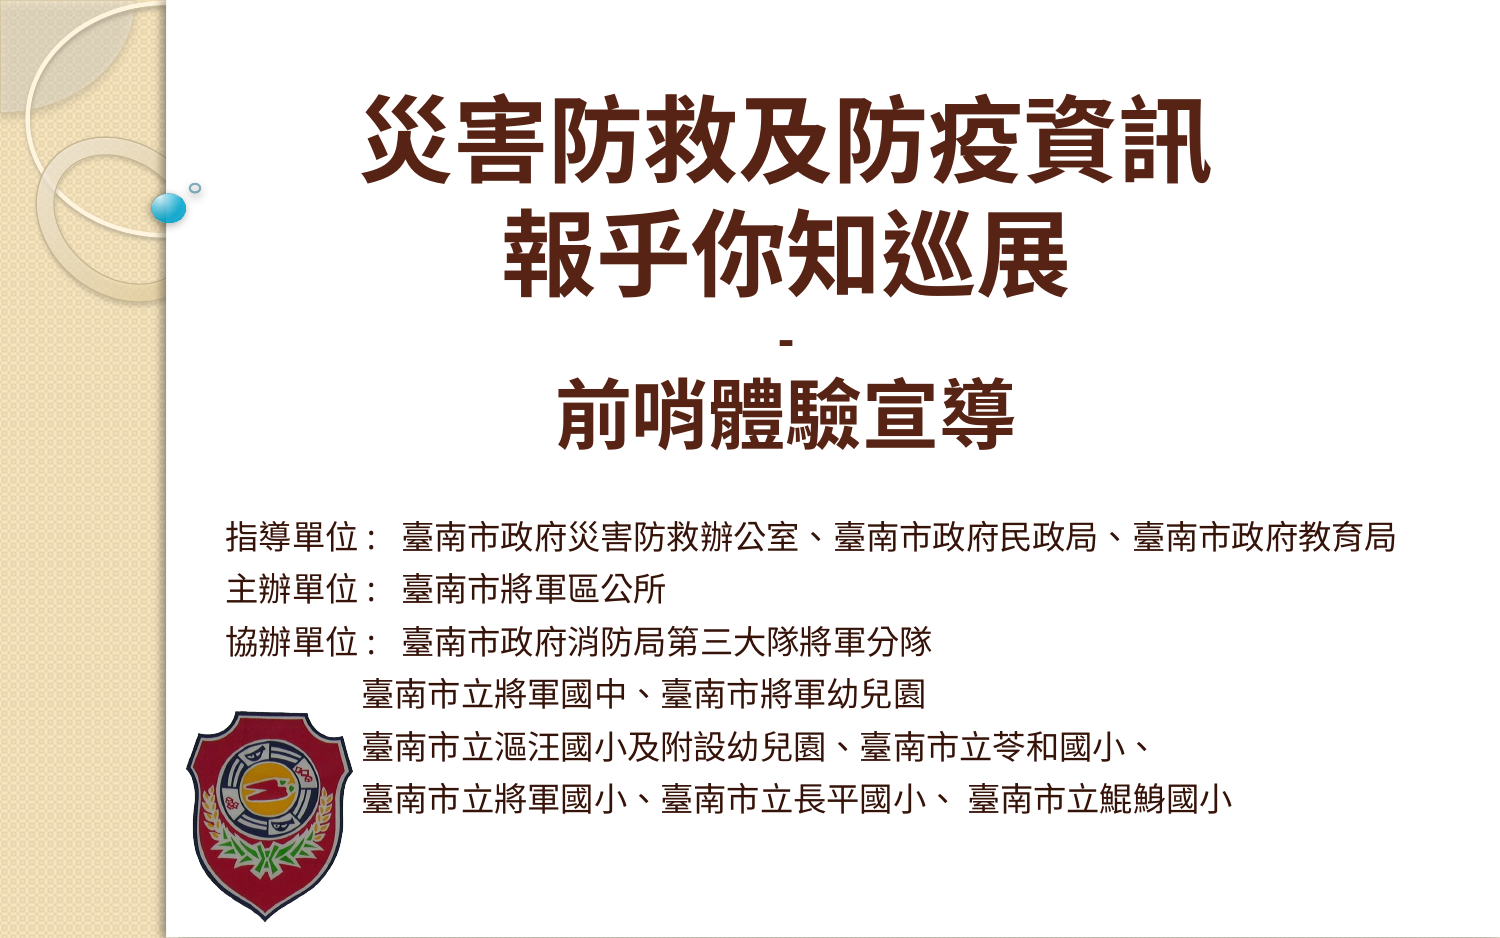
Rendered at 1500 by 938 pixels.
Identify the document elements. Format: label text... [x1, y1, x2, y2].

title 災害防救及防疫資訊 報乎你知巡展 - 前哨體驗宣導 [128, 70, 1444, 467]
subtitle 指導單位: 臺南市政府災害防救辦公室、臺南市政府民政局、臺南市政府教育局 主辦單位: 臺南市將軍區公所 協辦單位: 臺南市政府消防局第三大隊將軍分隊 臺南市立將軍國中、臺南市將軍幼兒園 臺南市立漚汪國小及附設幼兒園、臺南市立苓和國小、 臺南市立將軍國小、臺南市立長平國小、 臺南市立鯤鯓國小 [206, 516, 1483, 780]
picture [182, 704, 356, 924]
